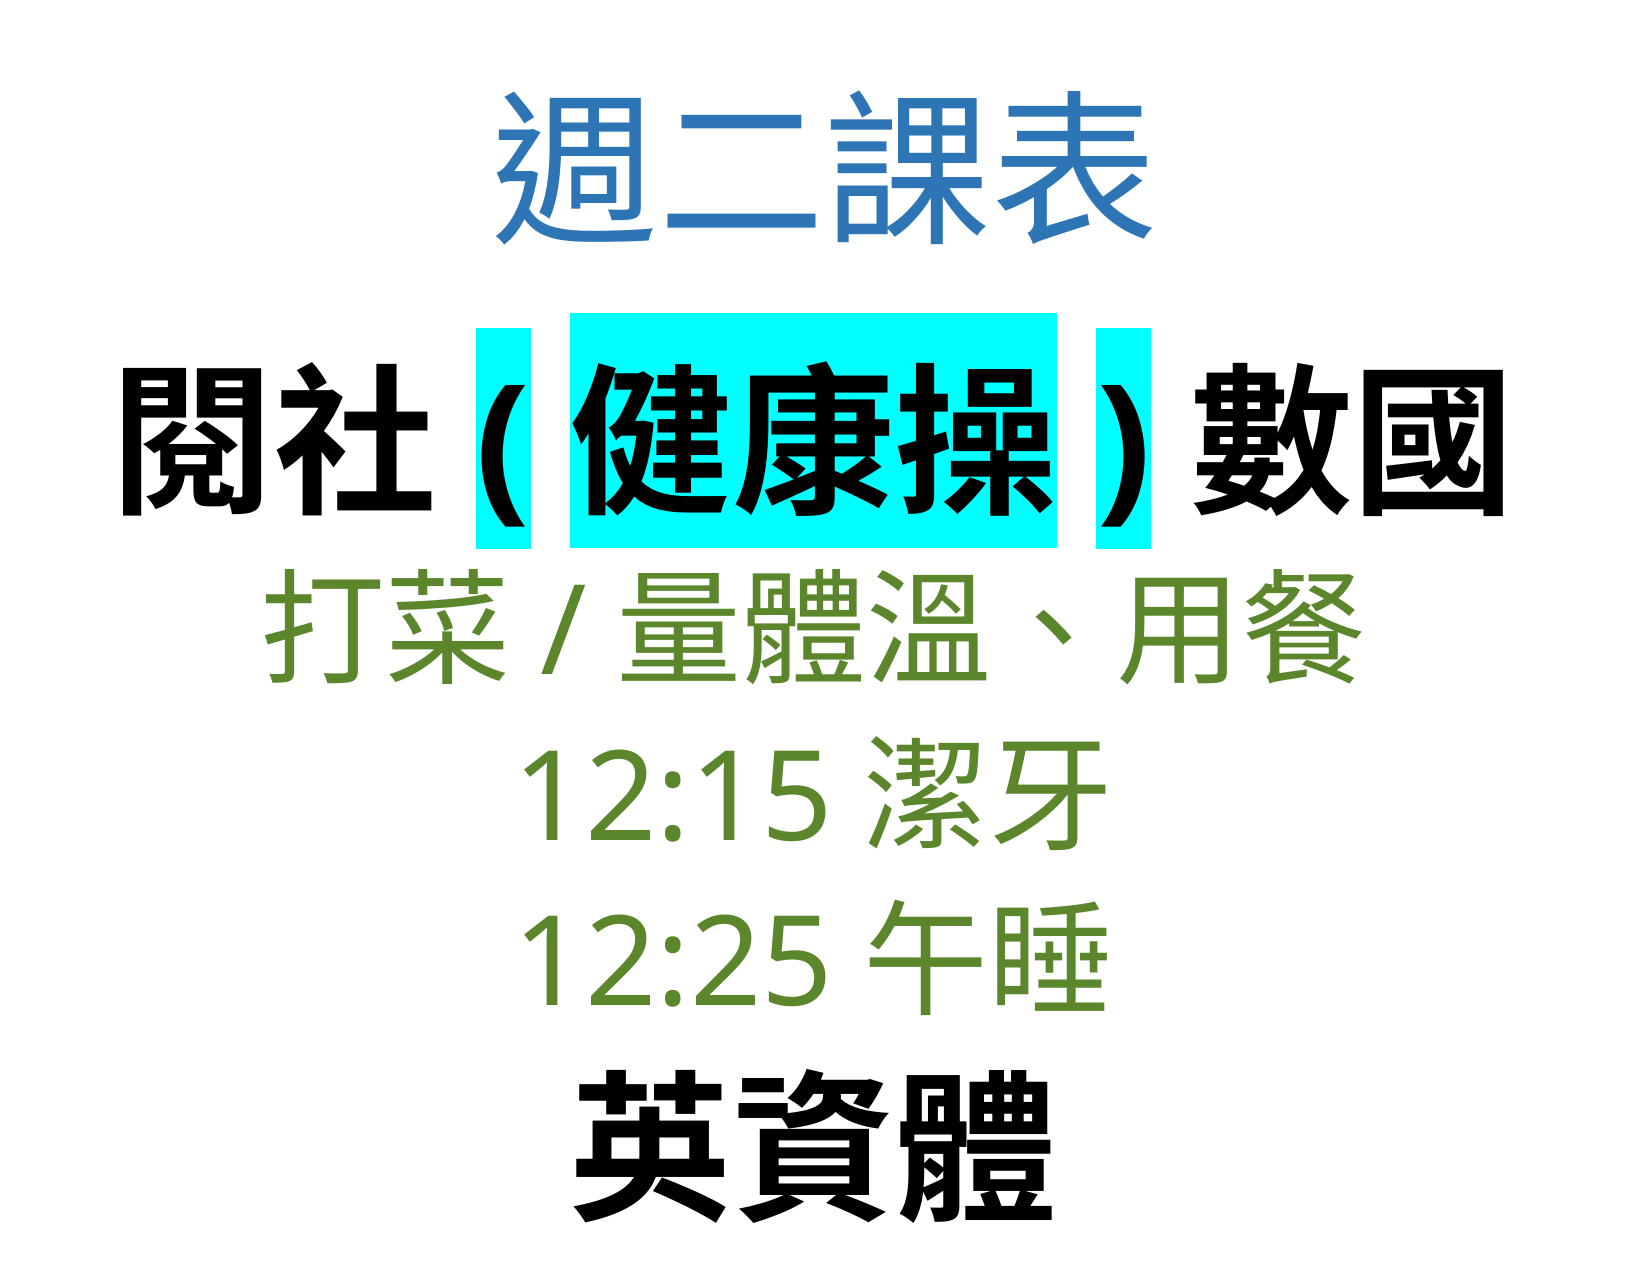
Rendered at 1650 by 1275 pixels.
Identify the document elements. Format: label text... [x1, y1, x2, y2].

title 週二課表 [206, 0, 1444, 276]
subtitle 閱社(健康操)數國 打菜/量體溫、用餐 12:15潔牙 12:25午睡 英資體 [39, 331, 1588, 1275]
